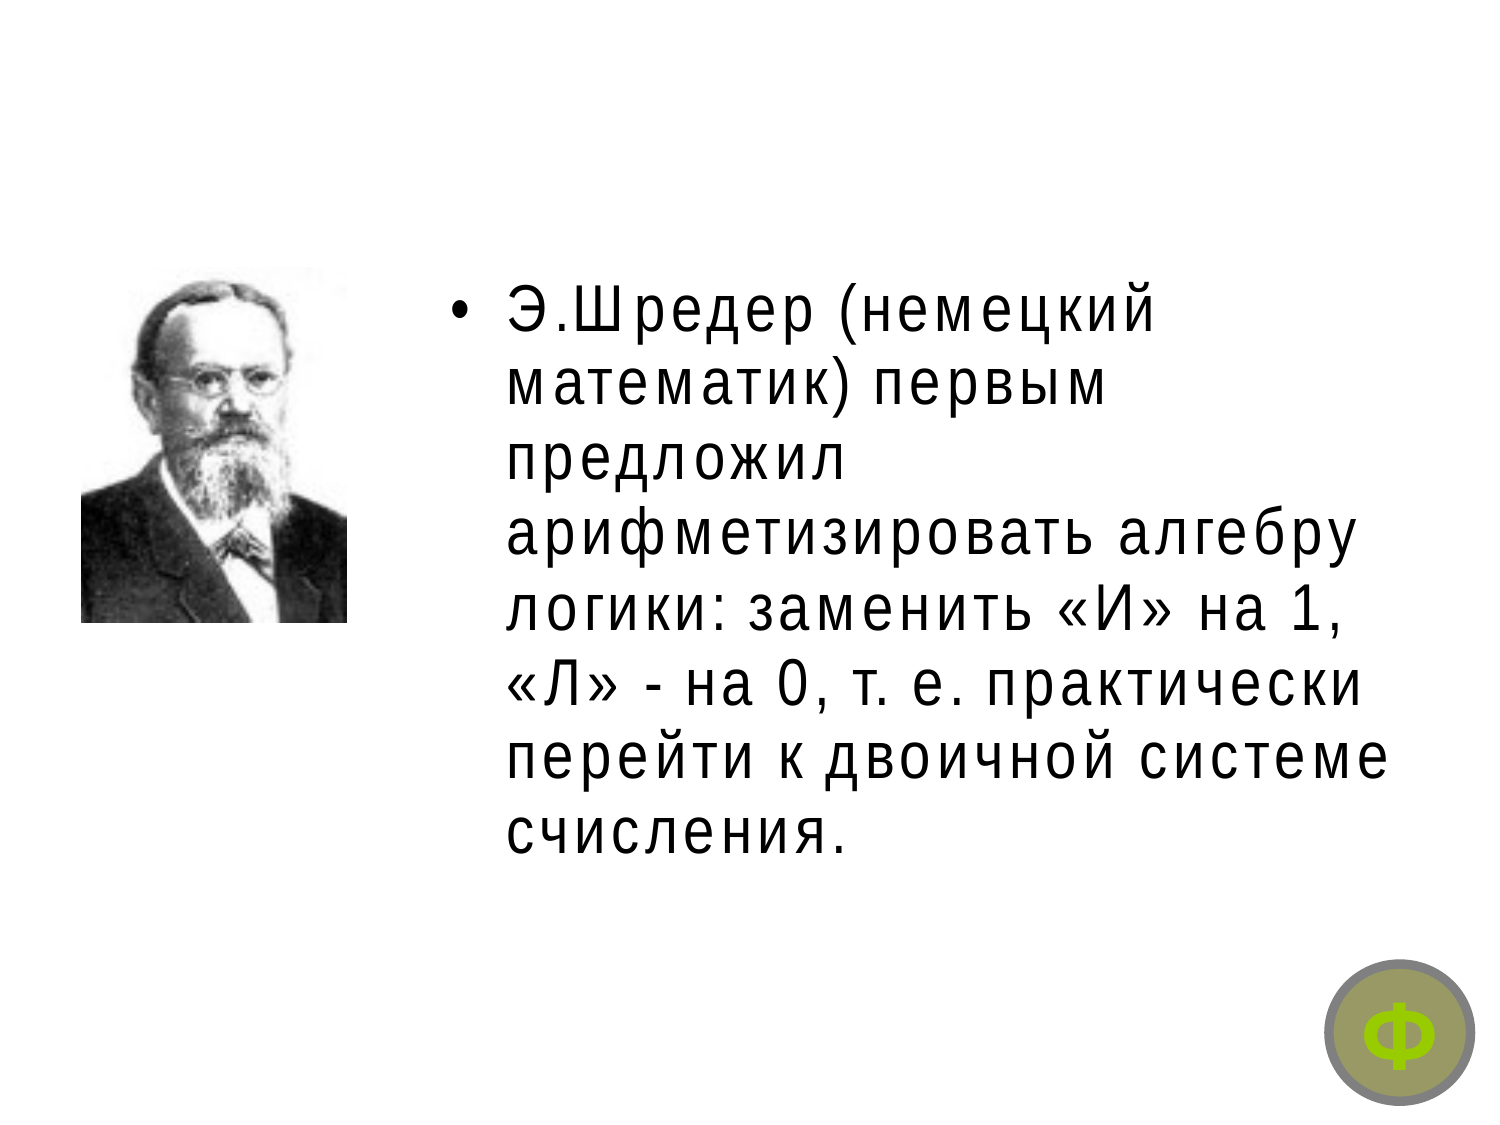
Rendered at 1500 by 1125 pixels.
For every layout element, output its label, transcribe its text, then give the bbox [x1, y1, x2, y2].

text_box Ф [1328, 968, 1471, 1102]
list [81, 262, 1419, 1006]
